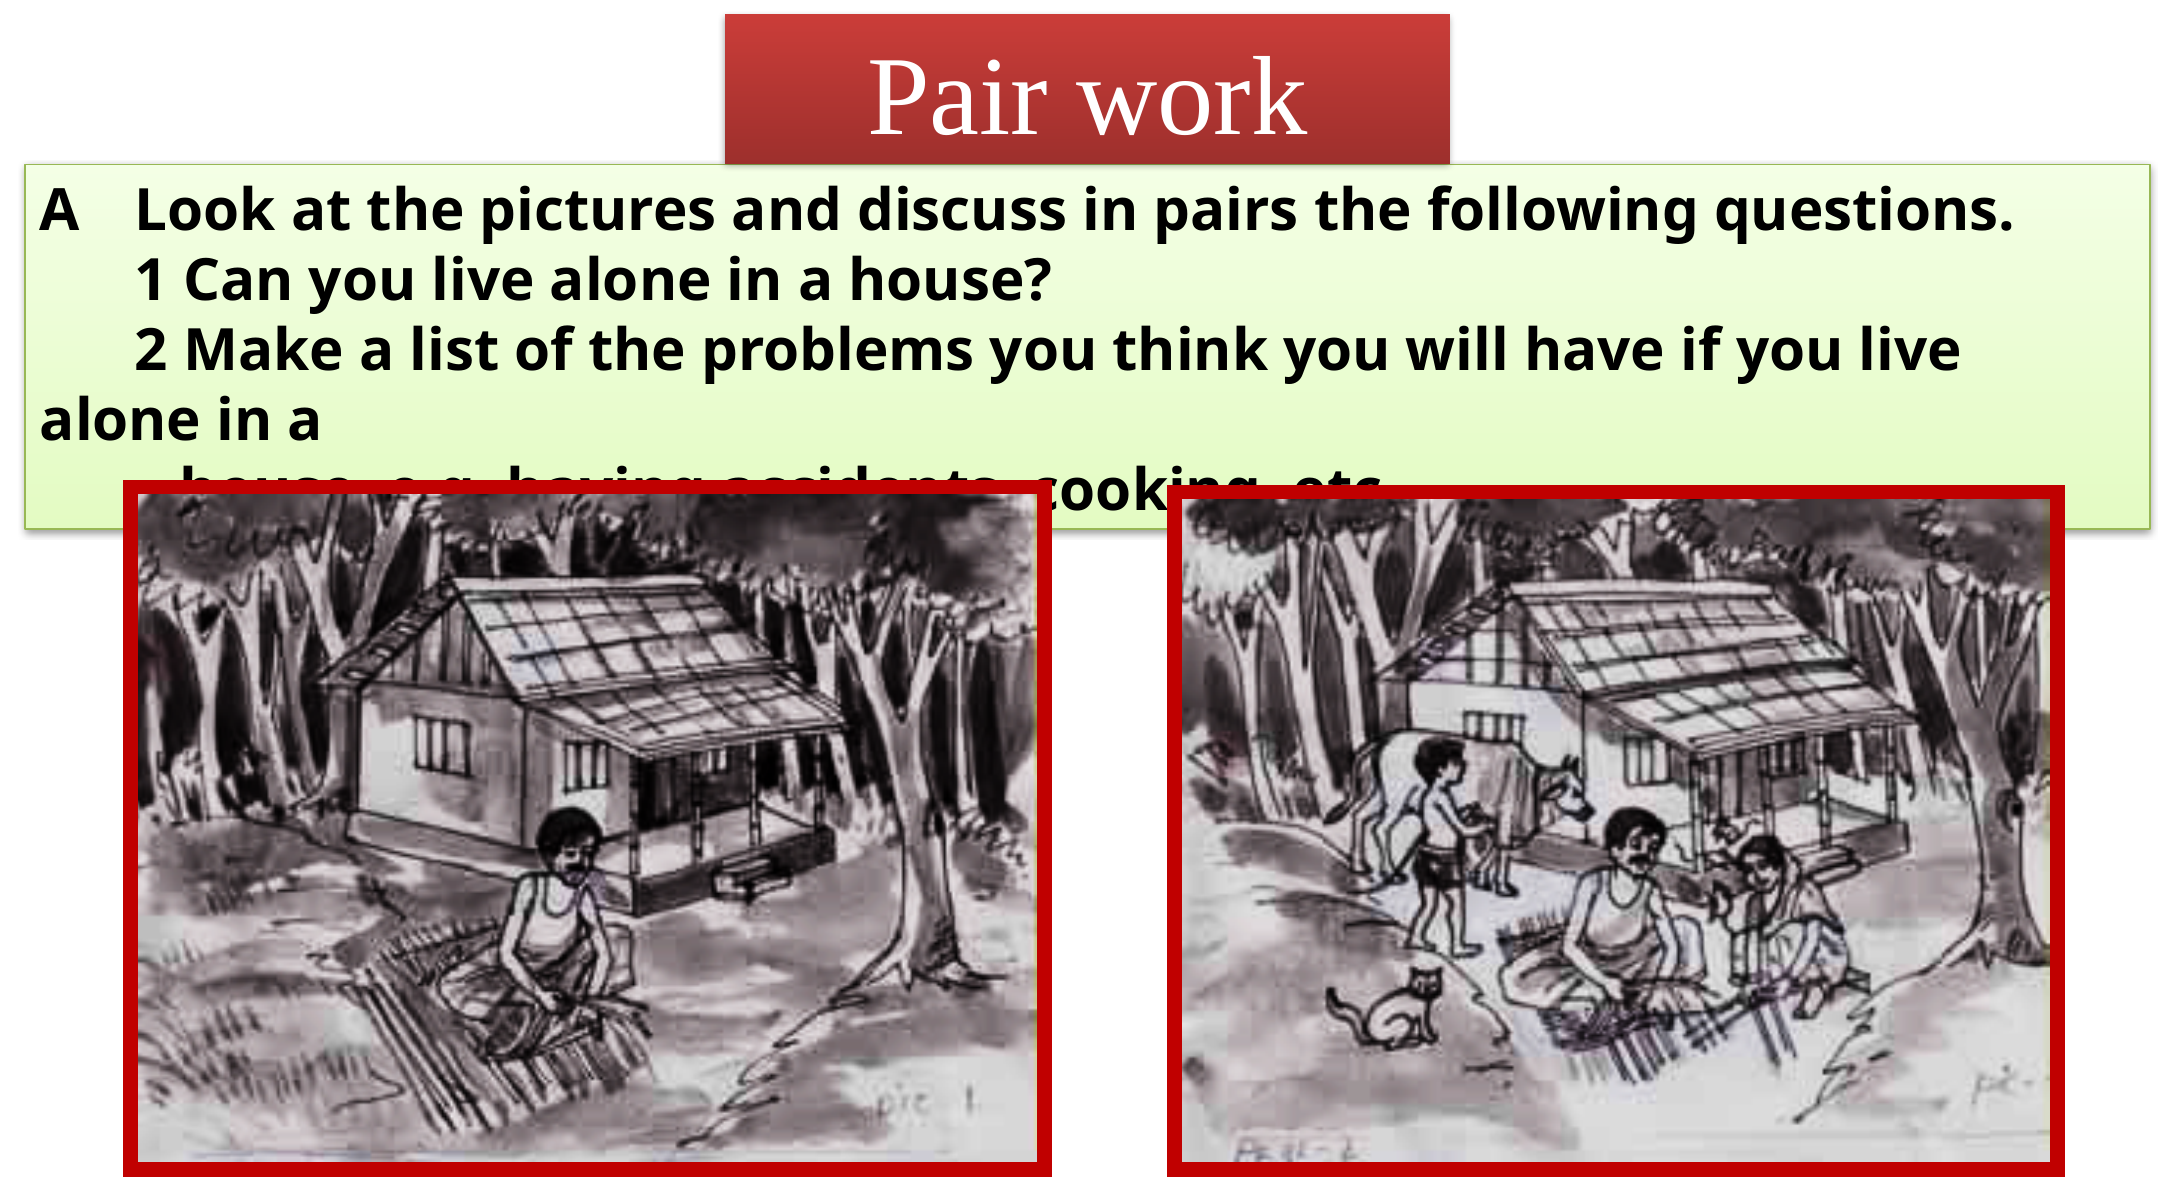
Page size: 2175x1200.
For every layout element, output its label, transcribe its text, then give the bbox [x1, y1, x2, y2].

text_box Pair work [725, 14, 1450, 164]
picture [1181, 498, 2051, 1163]
picture [137, 493, 1038, 1163]
text_box A Look at the pictures and discuss in pairs the following questions. 1 Can you live alone in a house? 2 Make a list of the problems you think you will have if you live alone in a house, e.g. having accidents, cooking, etc. [24, 164, 2151, 530]
